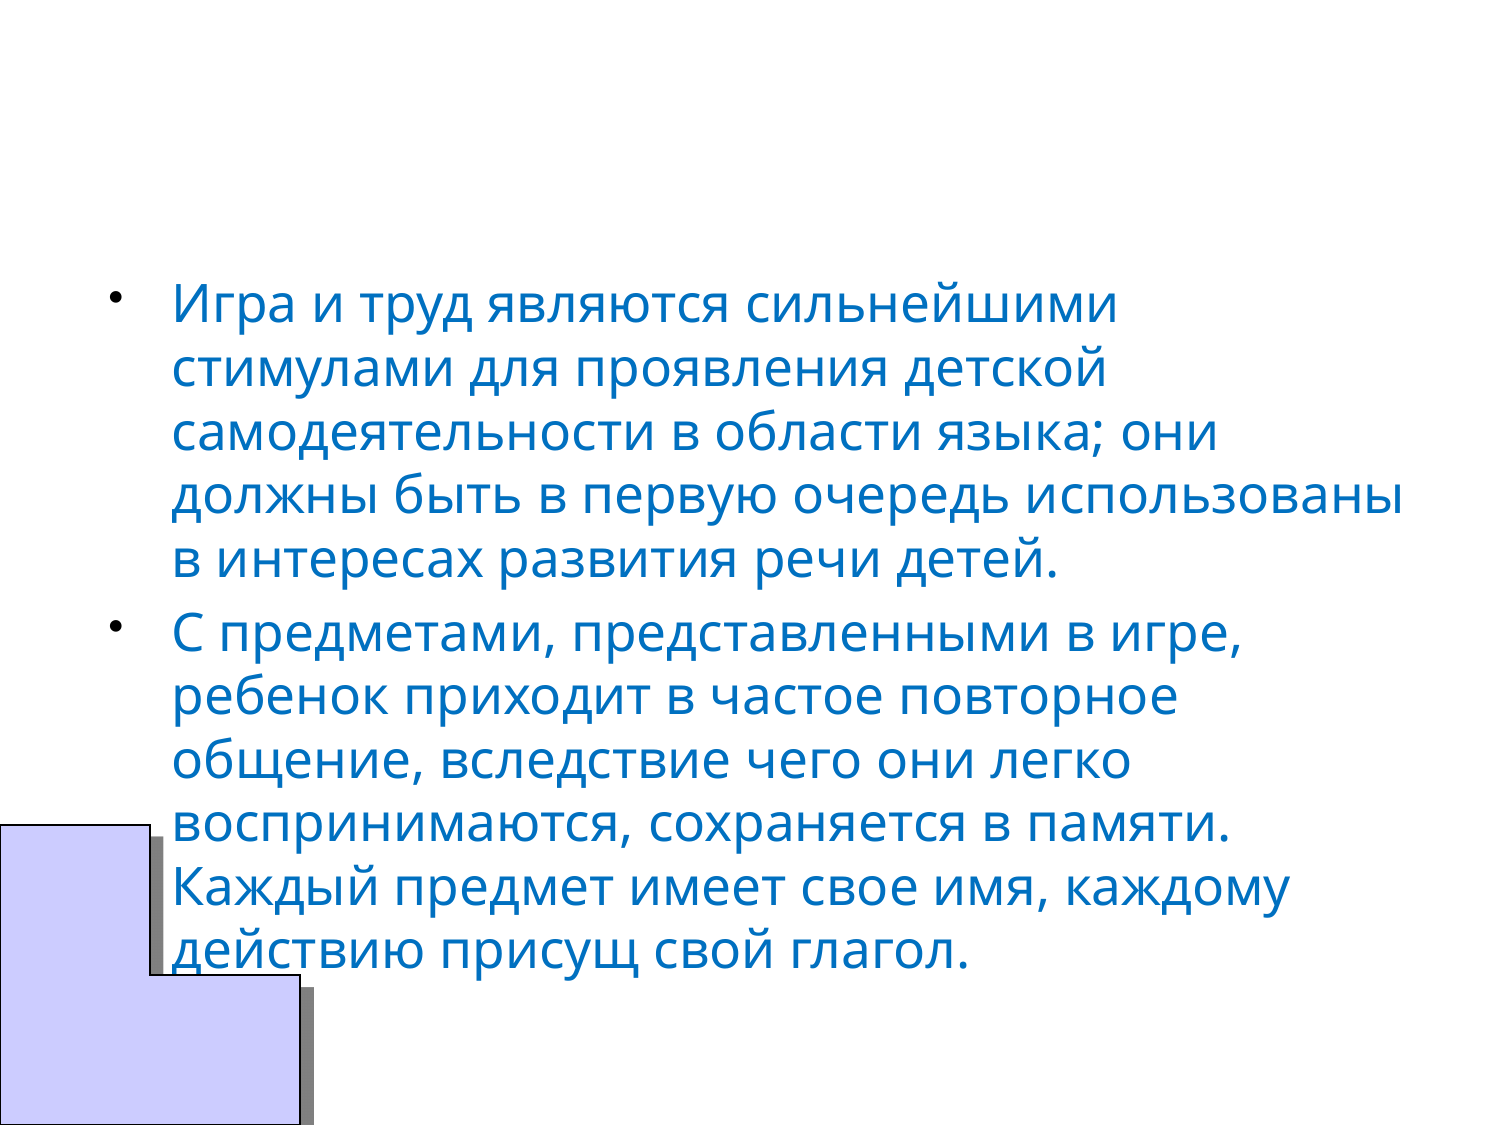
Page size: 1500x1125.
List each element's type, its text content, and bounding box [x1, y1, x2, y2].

list Игра и труд являются сильнейшими стимулами для проявления детской самодеятельности в области языка; они должны быть в первую очередь использованы в интересах развития речи детей. С предметами, представленными в игре, ребенок приходит в частое повторное общение, вследствие чего они легко воспринимаются, сохраняется в памяти. Каждый предмет имеет свое имя, каждому действию присущ свой глагол. [75, 262, 1425, 1035]
text_box [0, 824, 300, 1125]
